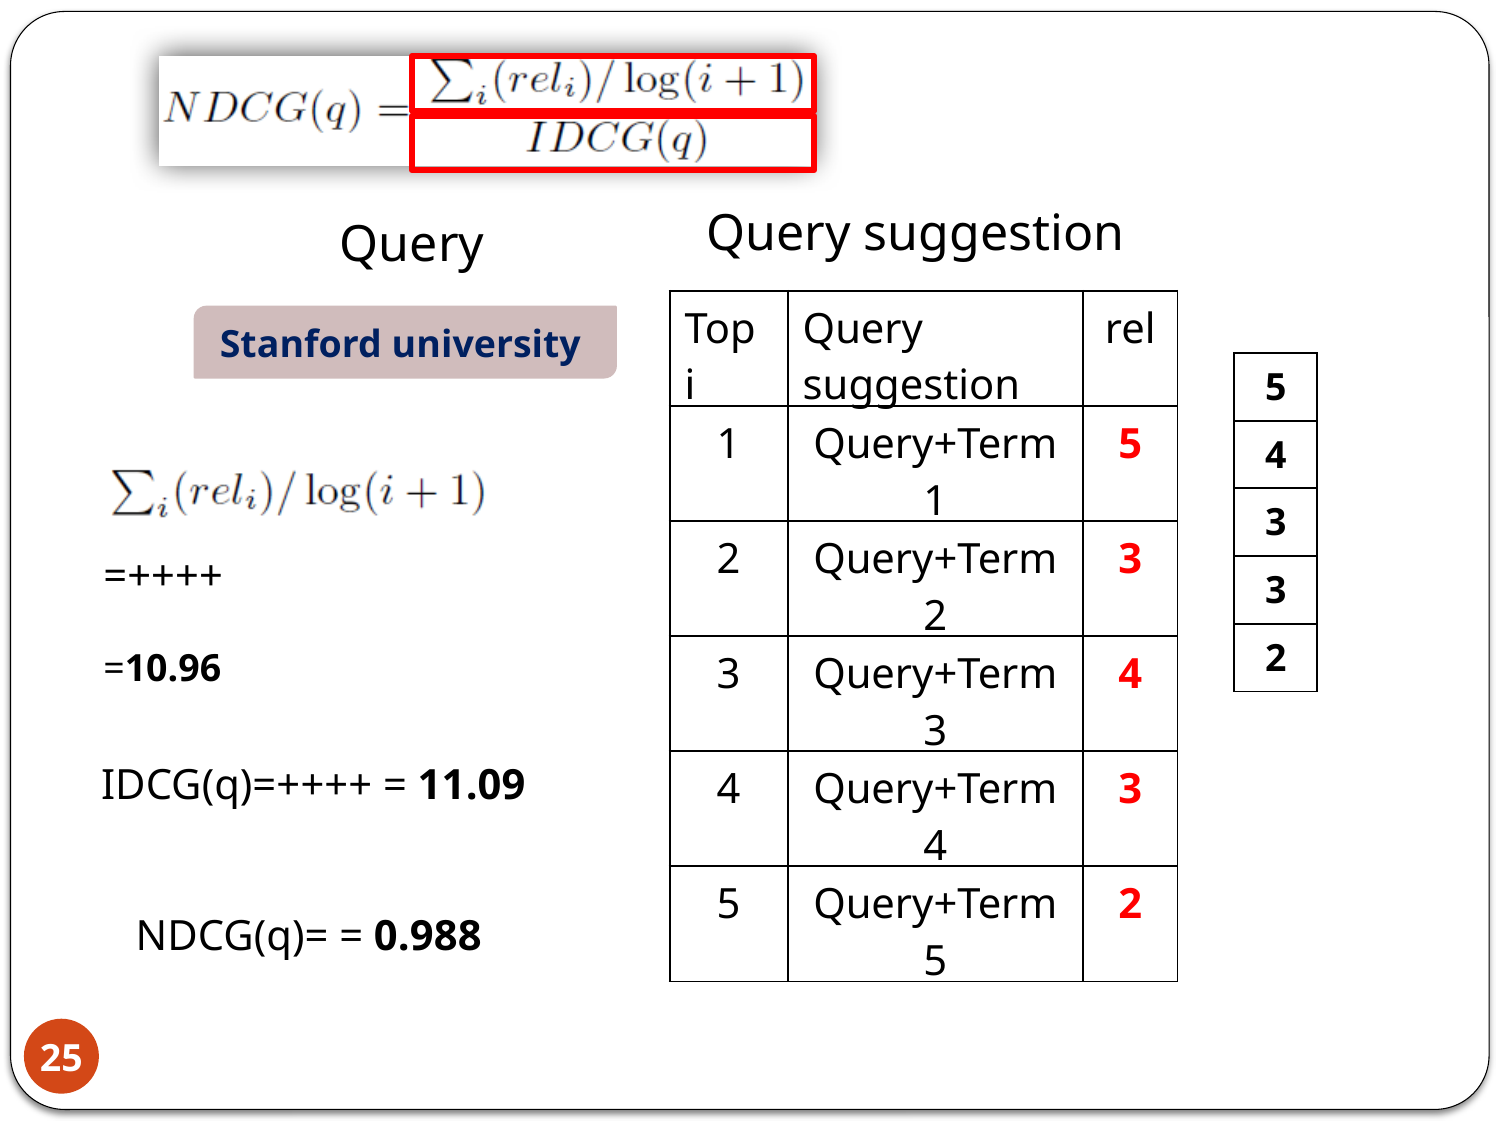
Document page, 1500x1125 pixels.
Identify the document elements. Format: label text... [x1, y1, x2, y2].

table_cell 2 [1084, 867, 1177, 981]
table_header Top i [671, 292, 787, 405]
table_cell Query+Term3 [789, 637, 1082, 750]
table_cell Query+Term2 [789, 522, 1082, 635]
table_cell 3 [1084, 522, 1177, 635]
table_cell 3 [1084, 752, 1177, 865]
picture [111, 464, 491, 519]
text_box Stanford university [193, 305, 617, 379]
table_cell 4 [671, 752, 787, 865]
table_header rel [1084, 292, 1177, 405]
table_cell 2 [671, 522, 787, 635]
table_cell 2 [1235, 625, 1316, 691]
table_cell 5 [671, 867, 787, 981]
table_cell 1 [671, 407, 787, 520]
table_cell Query+Term1 [789, 407, 1082, 520]
table_header Query suggestion [789, 292, 1082, 405]
text_box Query suggestion [691, 192, 1140, 268]
text_box Query [325, 204, 500, 280]
table_header 5 [1235, 354, 1316, 420]
table_cell Query+Term4 [789, 752, 1082, 865]
slide_number 25 [23, 1018, 99, 1094]
table_cell 5 [1084, 407, 1177, 520]
picture [159, 55, 815, 166]
table_cell 3 [671, 637, 787, 750]
table_cell 4 [1084, 637, 1177, 750]
table_cell 4 [1235, 422, 1316, 487]
table_cell Query+Term5 [789, 867, 1082, 981]
table_cell 3 [1235, 489, 1316, 555]
table_cell 3 [1235, 557, 1316, 623]
